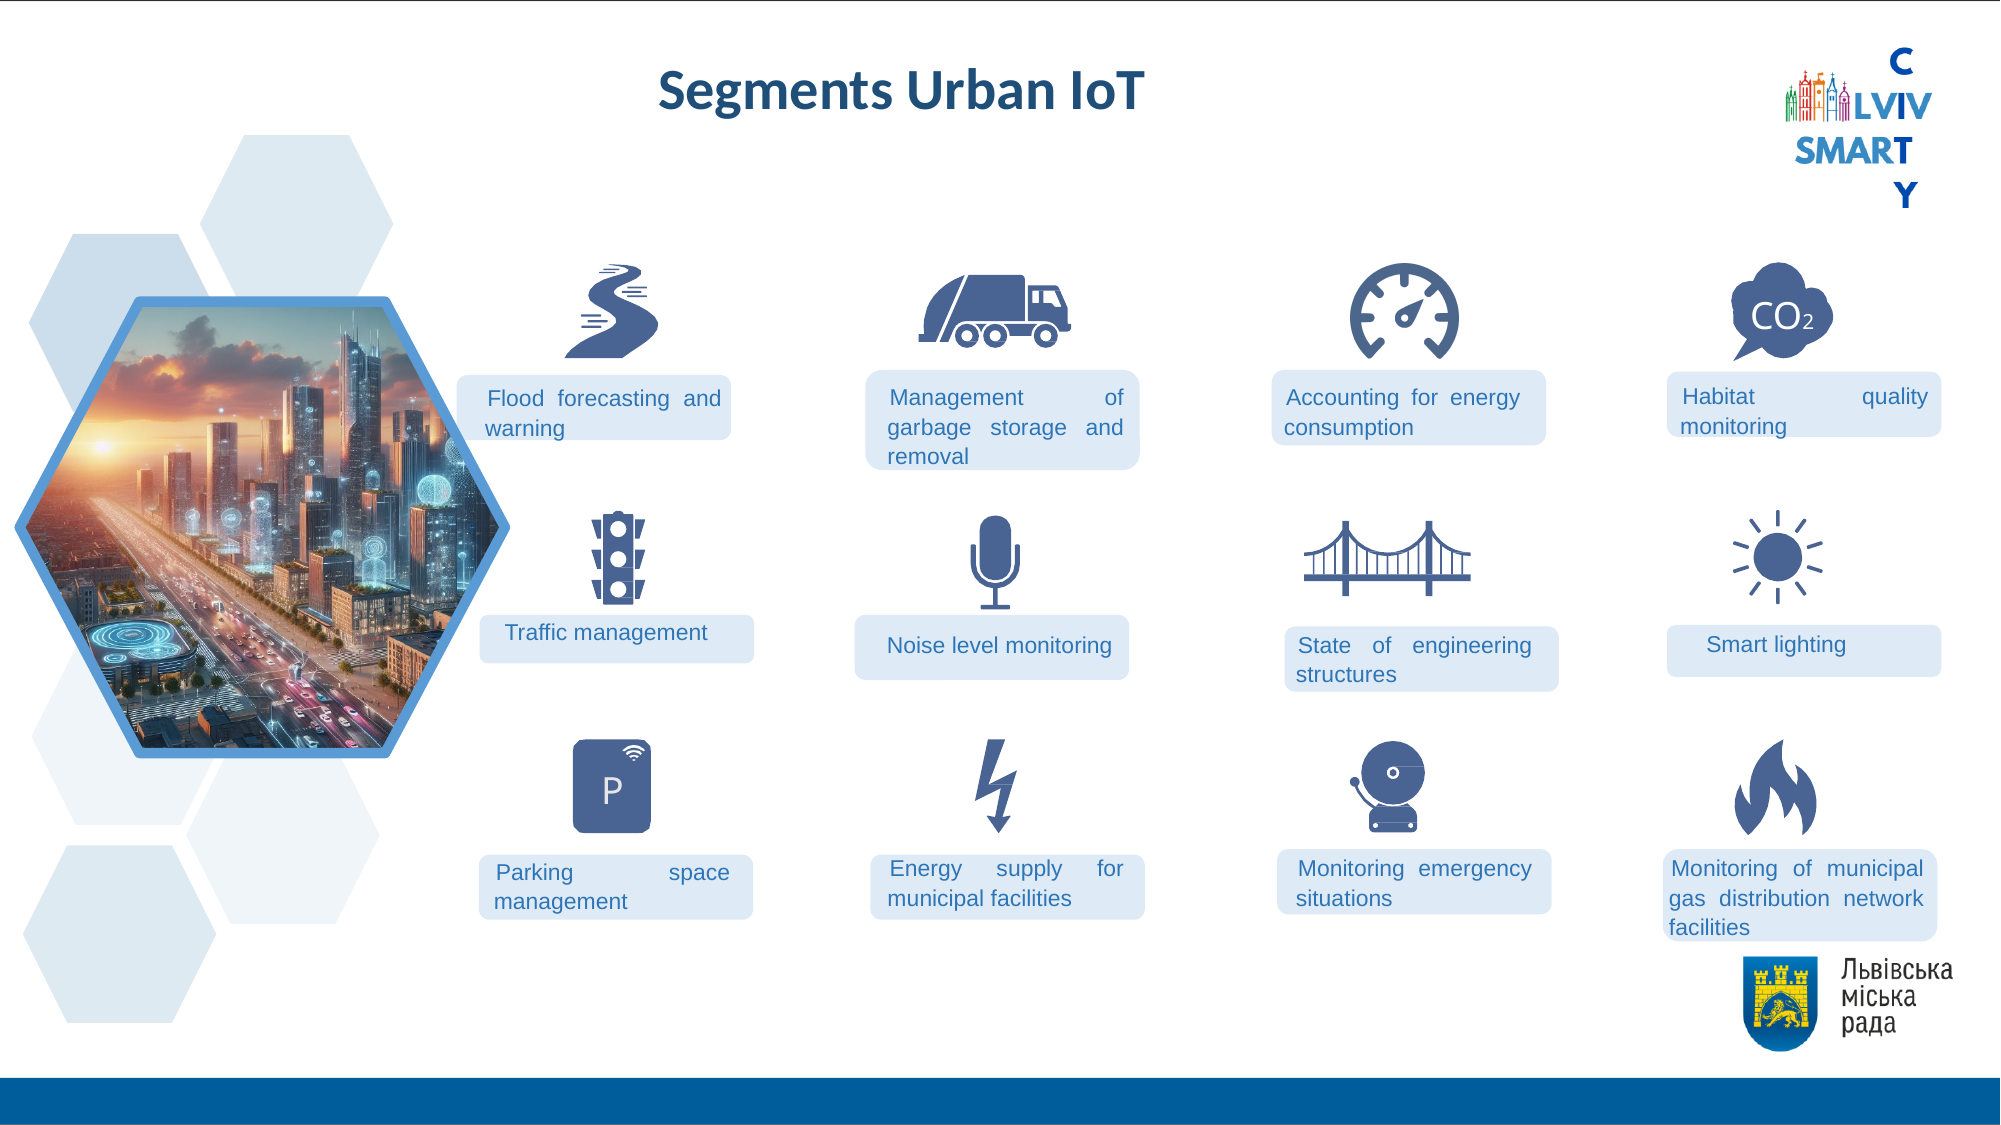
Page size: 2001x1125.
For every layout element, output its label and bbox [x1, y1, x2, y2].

picture [0, 0, 2000, 1125]
text_box [572, 739, 651, 834]
